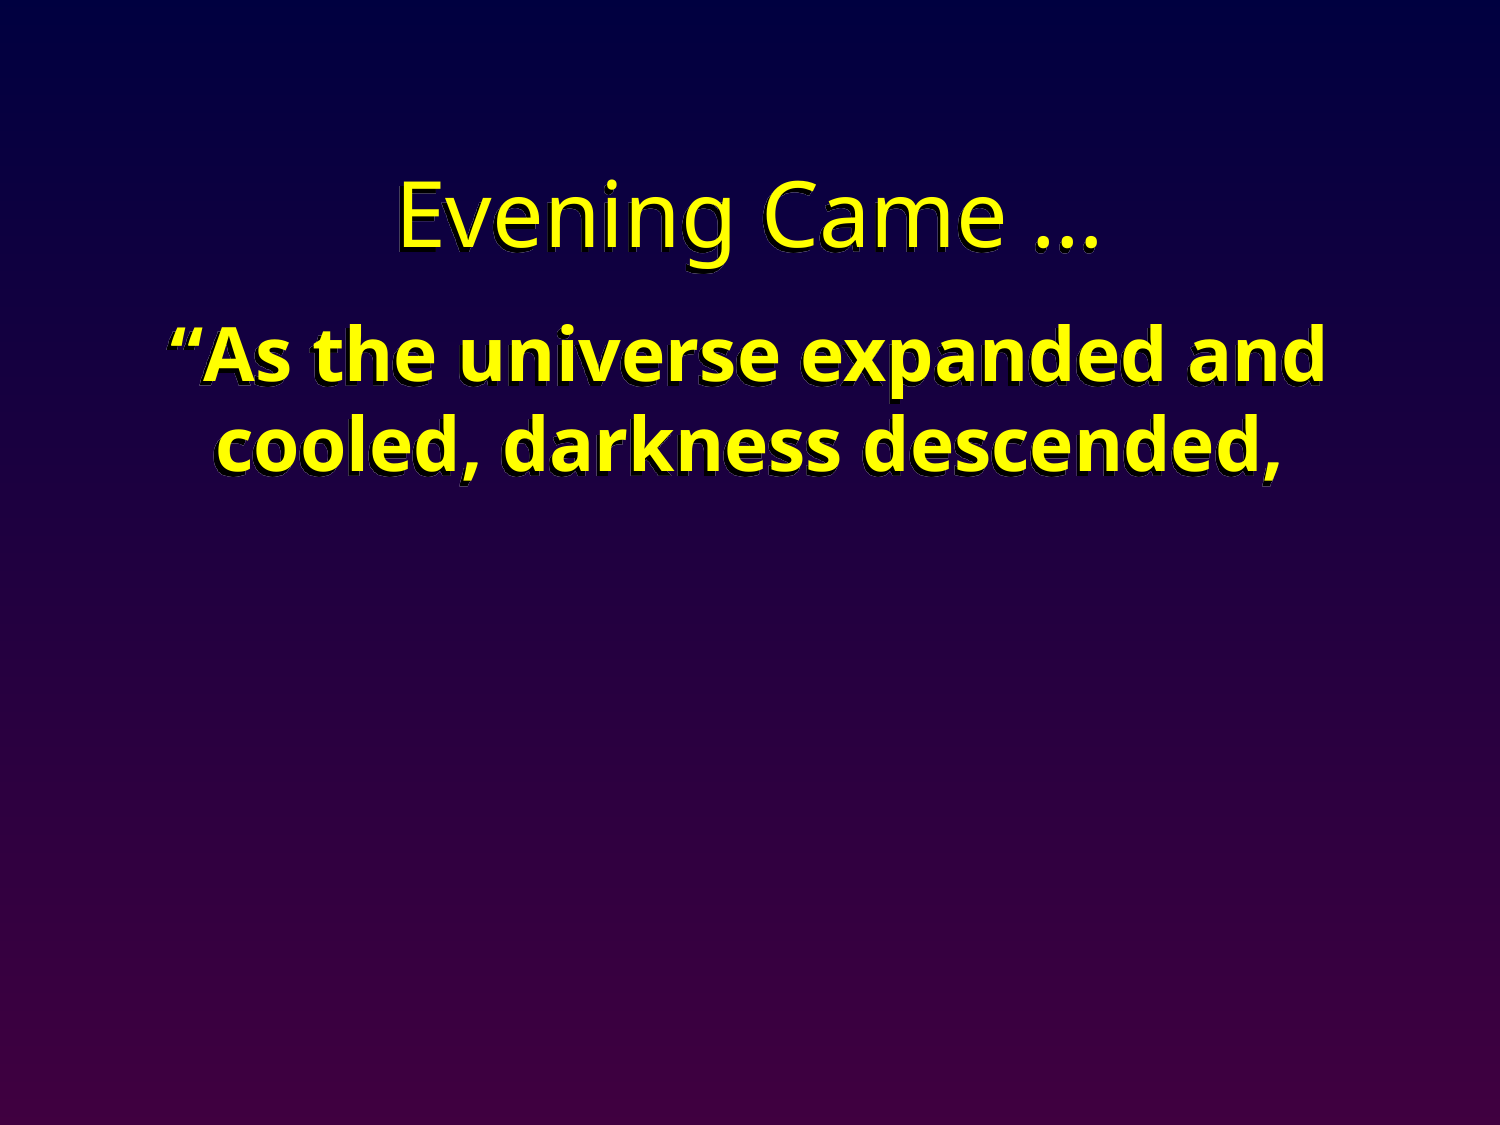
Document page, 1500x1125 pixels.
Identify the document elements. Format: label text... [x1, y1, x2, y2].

title Evening Came … [0, 142, 1500, 280]
list “As the universe expanded and cooled, darkness descended, [70, 299, 1430, 520]
